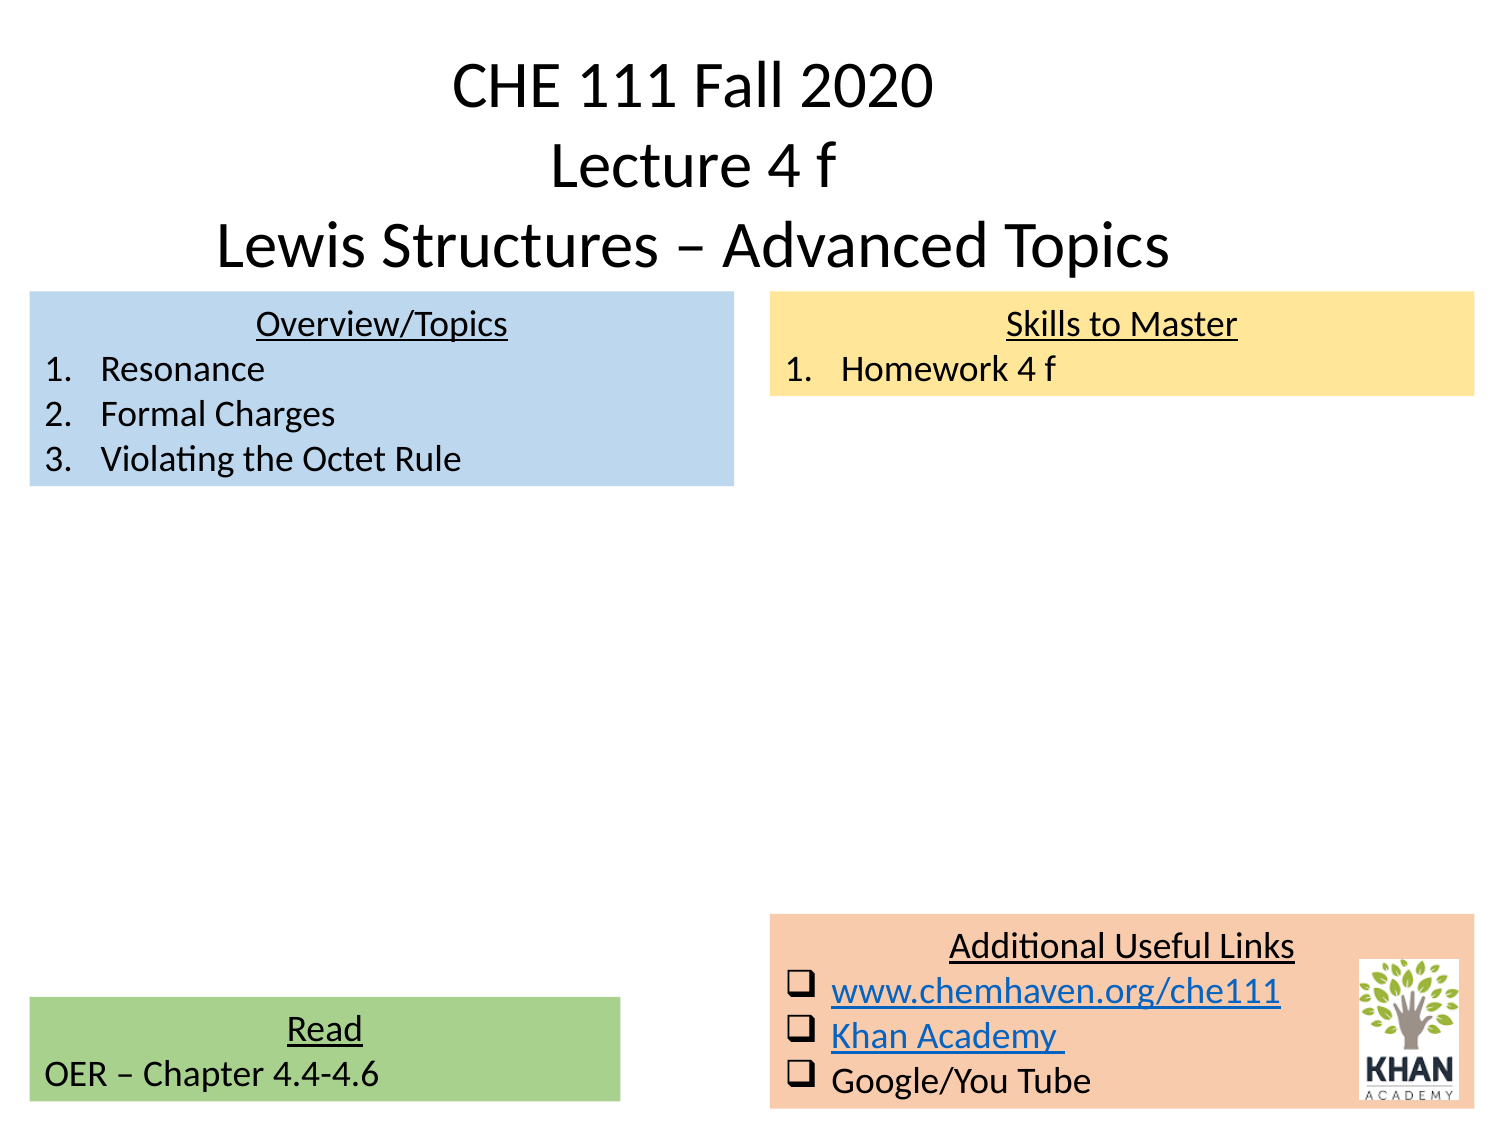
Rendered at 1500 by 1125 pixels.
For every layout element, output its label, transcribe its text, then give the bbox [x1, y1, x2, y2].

text_box Skills to Master Homework 4 f [769, 291, 1475, 397]
picture [1359, 959, 1459, 1100]
text_box CHE 111 Fall 2020 Lecture 4 f Lewis Structures – Advanced Topics [201, 33, 1186, 289]
text_box Overview/Topics Resonance Formal Charges Violating the Octet Rule [29, 291, 735, 487]
text_box Additional Useful Links www.chemhaven.org/che111 Khan Academy Google/You Tube [769, 913, 1475, 1109]
text_box Read OER – Chapter 4.4-4.6 [29, 996, 621, 1102]
